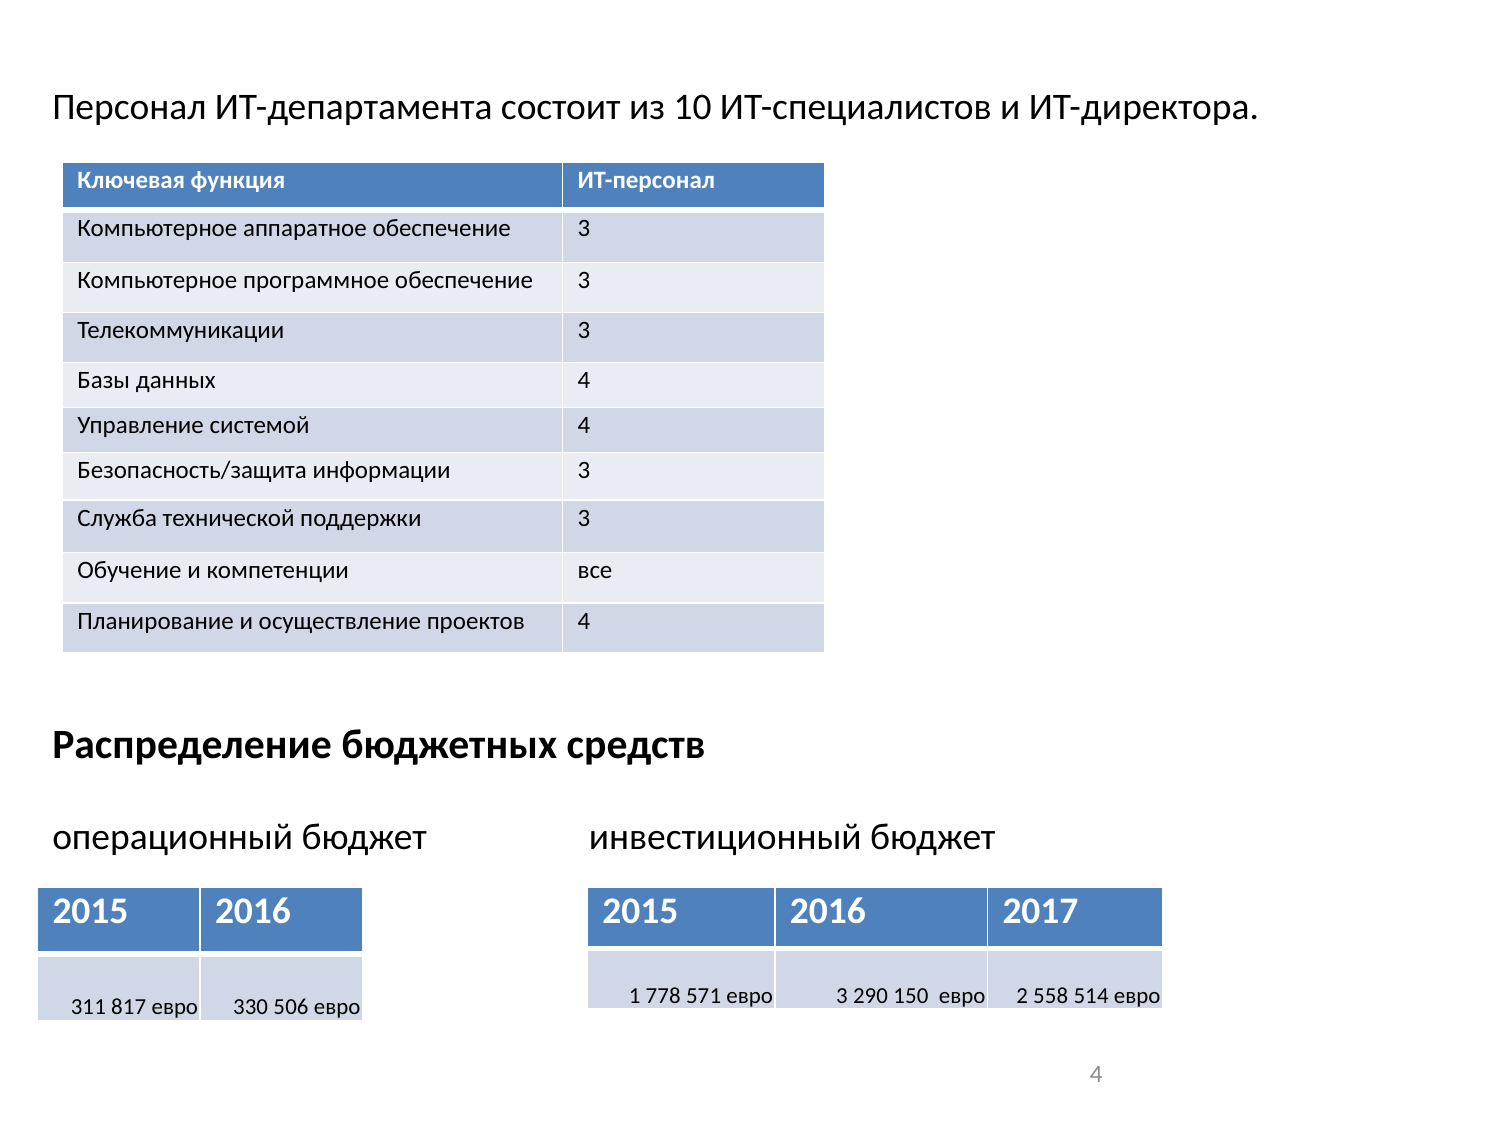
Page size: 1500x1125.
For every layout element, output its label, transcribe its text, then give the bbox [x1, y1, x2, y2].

table_header 2015 [588, 888, 774, 946]
table_cell Управление системой [63, 408, 562, 452]
table_cell 4 [563, 408, 824, 452]
table_cell 3 [563, 263, 824, 312]
slide_number 4 [1074, 1042, 1425, 1103]
table_cell 2 558 514 евро [988, 951, 1162, 1008]
table_cell Обучение и компетенции [63, 553, 562, 602]
table_header ИТ-персонал [563, 163, 824, 207]
table_cell 3 [563, 501, 824, 552]
table_cell 4 [563, 604, 824, 652]
table_cell Базы данных [63, 363, 562, 407]
table_cell 330 506 евро [201, 957, 362, 1020]
table_cell Планирование и осуществление проектов [63, 604, 562, 652]
table_header Ключевая функция [63, 163, 562, 207]
table_cell 4 [563, 363, 824, 407]
table_header 2016 [776, 888, 987, 946]
table_cell Безопасность/защита информации [63, 453, 562, 499]
table_cell Компьютерное аппаратное обеспечение [63, 213, 562, 262]
table_header 2017 [988, 888, 1162, 946]
table_cell Служба технической поддержки [63, 501, 562, 552]
table_header 2015 [38, 888, 199, 951]
table_cell 1 778 571 евро [588, 951, 774, 1008]
table_cell 3 [563, 213, 824, 262]
text_box Персонал ИТ-департамента состоит из 10 ИТ-специалистов и ИТ-директора. Распределение бюджетных средств операционный бюджет инвестиционный бюджет [37, 74, 1425, 1045]
table_cell все [563, 553, 824, 602]
table_cell Телекоммуникации [63, 313, 562, 362]
table_header 2016 [201, 888, 362, 951]
table_cell 3 [563, 453, 824, 499]
table_cell 311 817 евро [38, 957, 199, 1020]
table_cell 3 [563, 313, 824, 362]
table_cell 3 290 150 евро [776, 951, 987, 1008]
table_cell Компьютерное программное обеспечение [63, 263, 562, 312]
